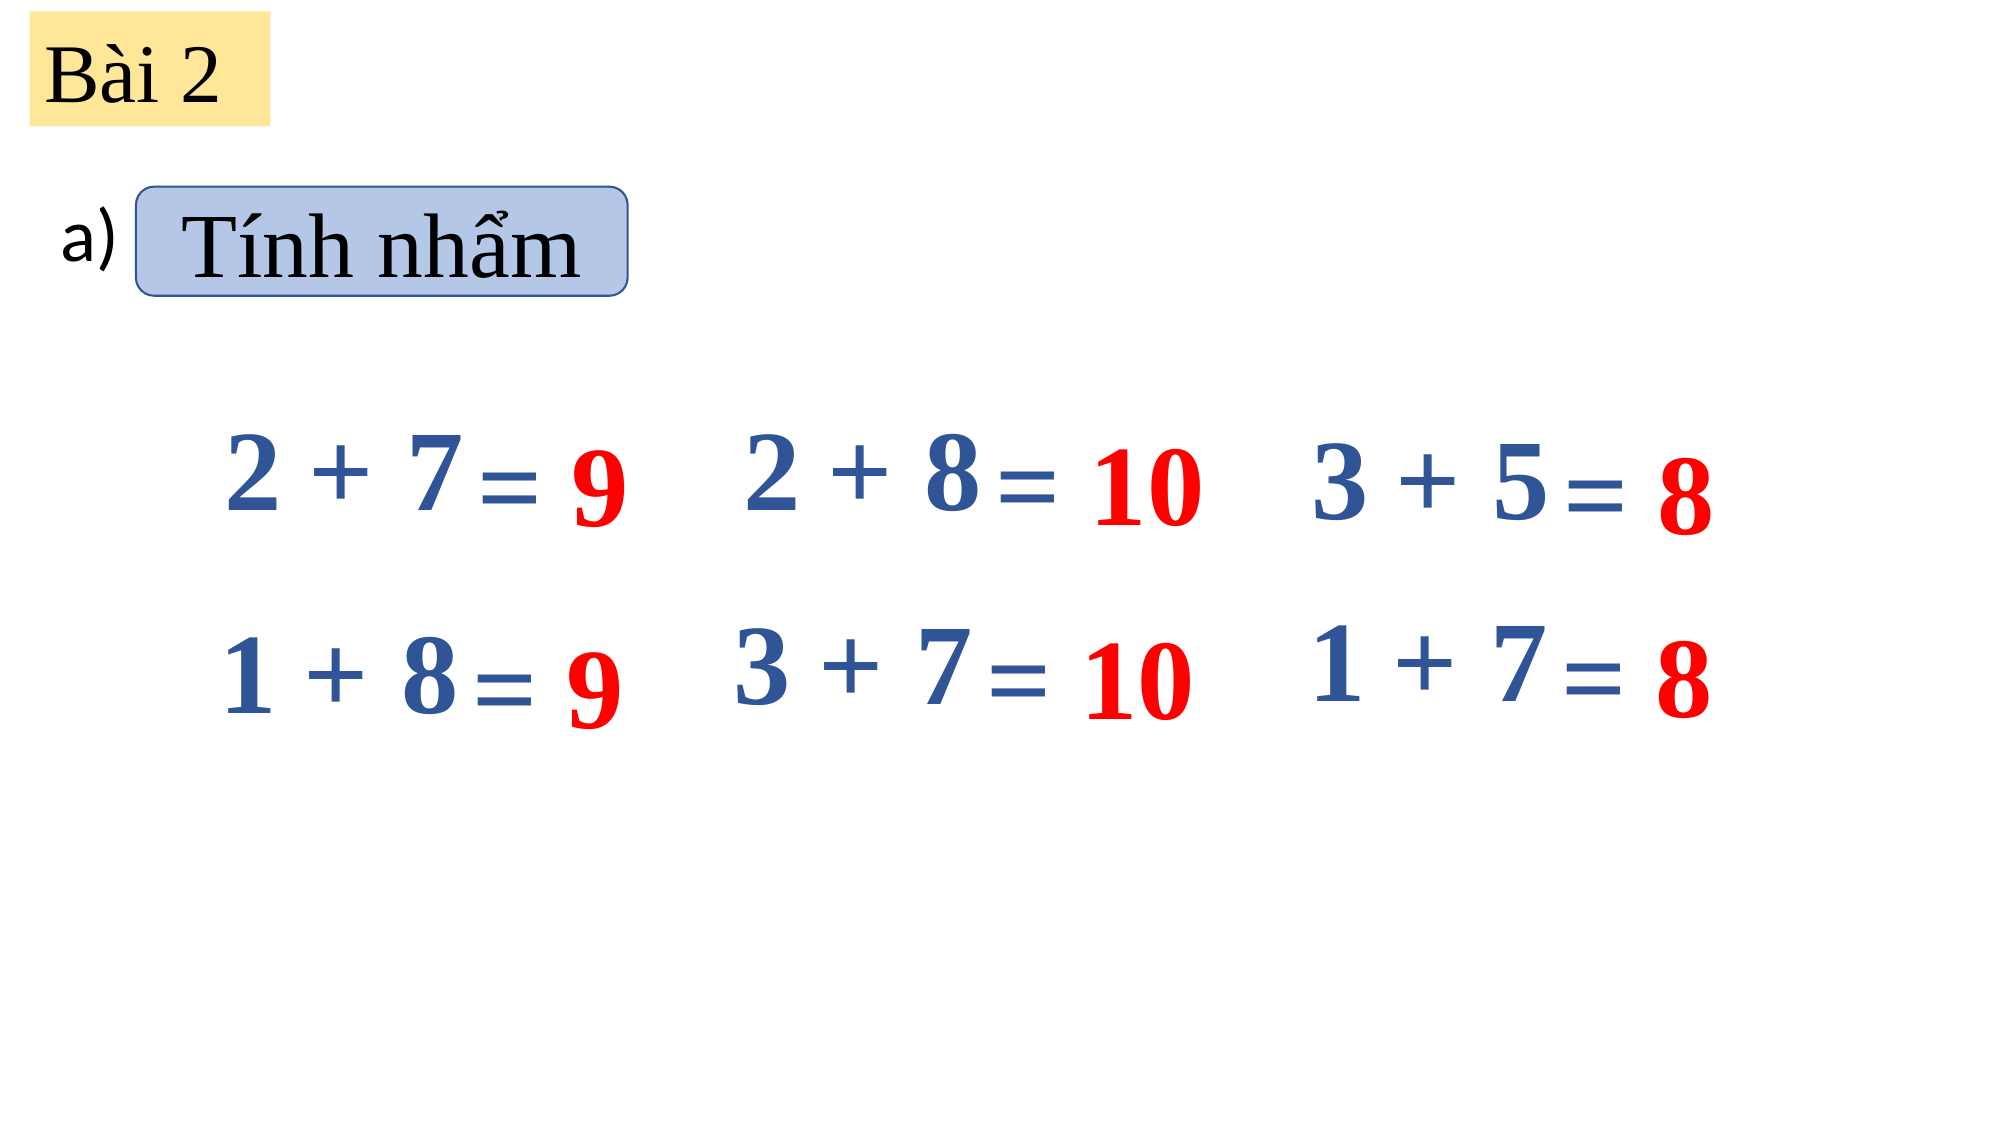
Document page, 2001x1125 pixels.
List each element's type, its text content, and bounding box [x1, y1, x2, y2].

text_box + [1377, 579, 1475, 733]
text_box = 10 [981, 403, 1233, 556]
text_box 1 [204, 591, 288, 744]
text_box 8 [910, 388, 1024, 541]
text_box = 8 [1546, 595, 1761, 748]
text_box 7 [1475, 579, 1590, 733]
text_box Tính nhẩm [135, 185, 629, 297]
text_box + [288, 591, 386, 744]
text_box = 9 [457, 606, 672, 759]
text_box 7 [391, 388, 506, 541]
text_box + [812, 388, 910, 541]
text_box + [1380, 397, 1478, 550]
text_box Bài 2 [29, 11, 271, 127]
text_box + [293, 388, 391, 541]
text_box 2 [209, 388, 293, 541]
text_box = 10 [971, 597, 1230, 750]
text_box 3 [719, 582, 803, 735]
text_box 8 [386, 591, 501, 744]
text_box 3 [1296, 397, 1380, 550]
text_box + [803, 582, 901, 735]
text_box 2 [728, 388, 812, 541]
text_box = 9 [462, 404, 677, 557]
text_box 7 [901, 582, 1015, 735]
text_box = 8 [1548, 412, 1763, 566]
text_box a) [45, 178, 135, 284]
text_box 5 [1478, 397, 1592, 550]
text_box 1 [1293, 579, 1377, 733]
